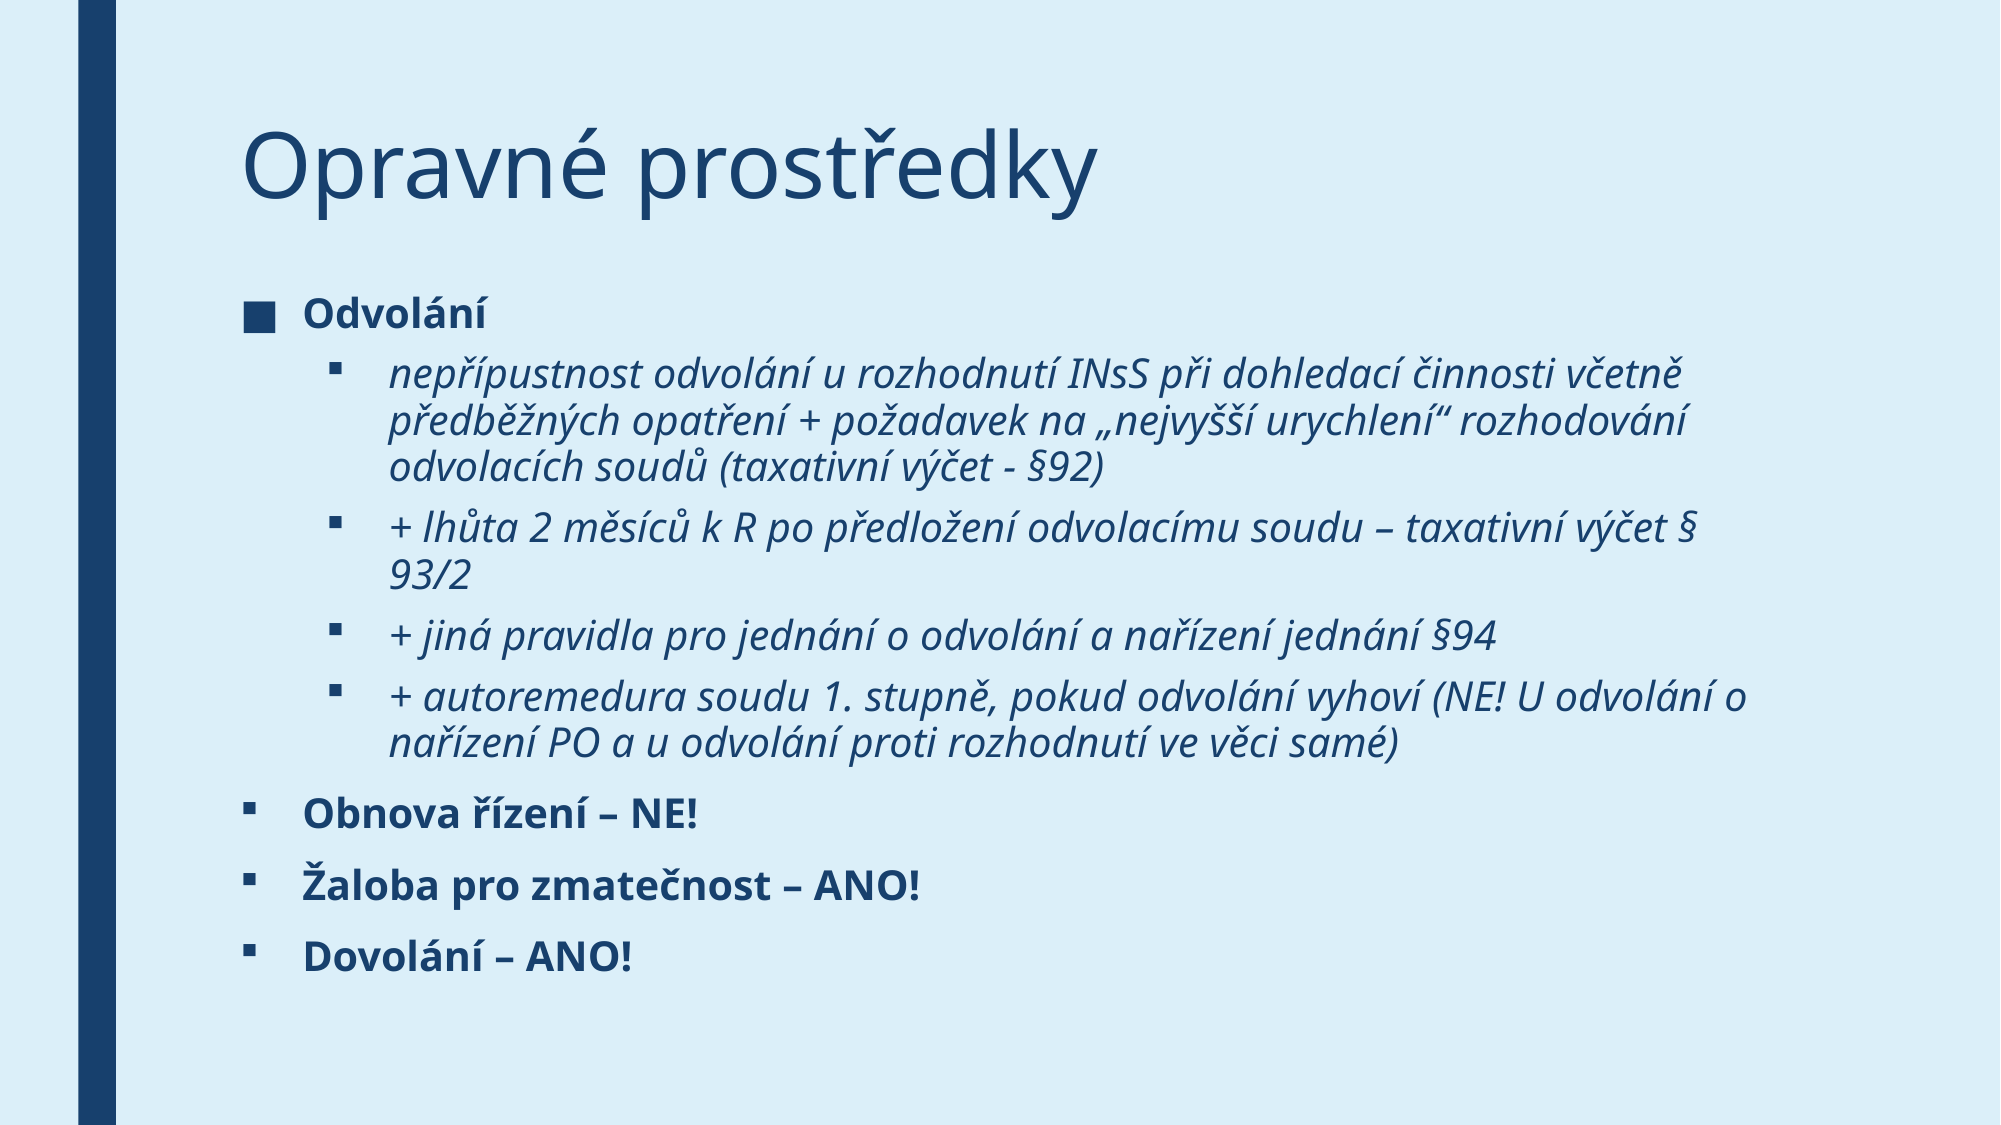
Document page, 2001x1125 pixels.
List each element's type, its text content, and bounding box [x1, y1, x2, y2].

list Odvolání nepřípustnost odvolání u rozhodnutí INsS při dohledací činnosti včetně předběžných opatření + požadavek na „nejvyšší urychlení“ rozhodování odvolacích soudů (taxativní výčet - §92) + lhůta 2 měsíců k R po předložení odvolacímu soudu – taxativní výčet § 93/2 + jiná pravidla pro jednání o odvolání a nařízení jednání §94 + autoremedura soudu 1. stupně, pokud odvolání vyhoví (NE! U odvolání o nařízení PO a u odvolání proti rozhodnutí ve věci samé) Obnova řízení – NE! Žaloba pro zmatečnost – ANO! Dovolání – ANO! [225, 283, 1800, 991]
title Opravné prostředky [225, 112, 1800, 283]
